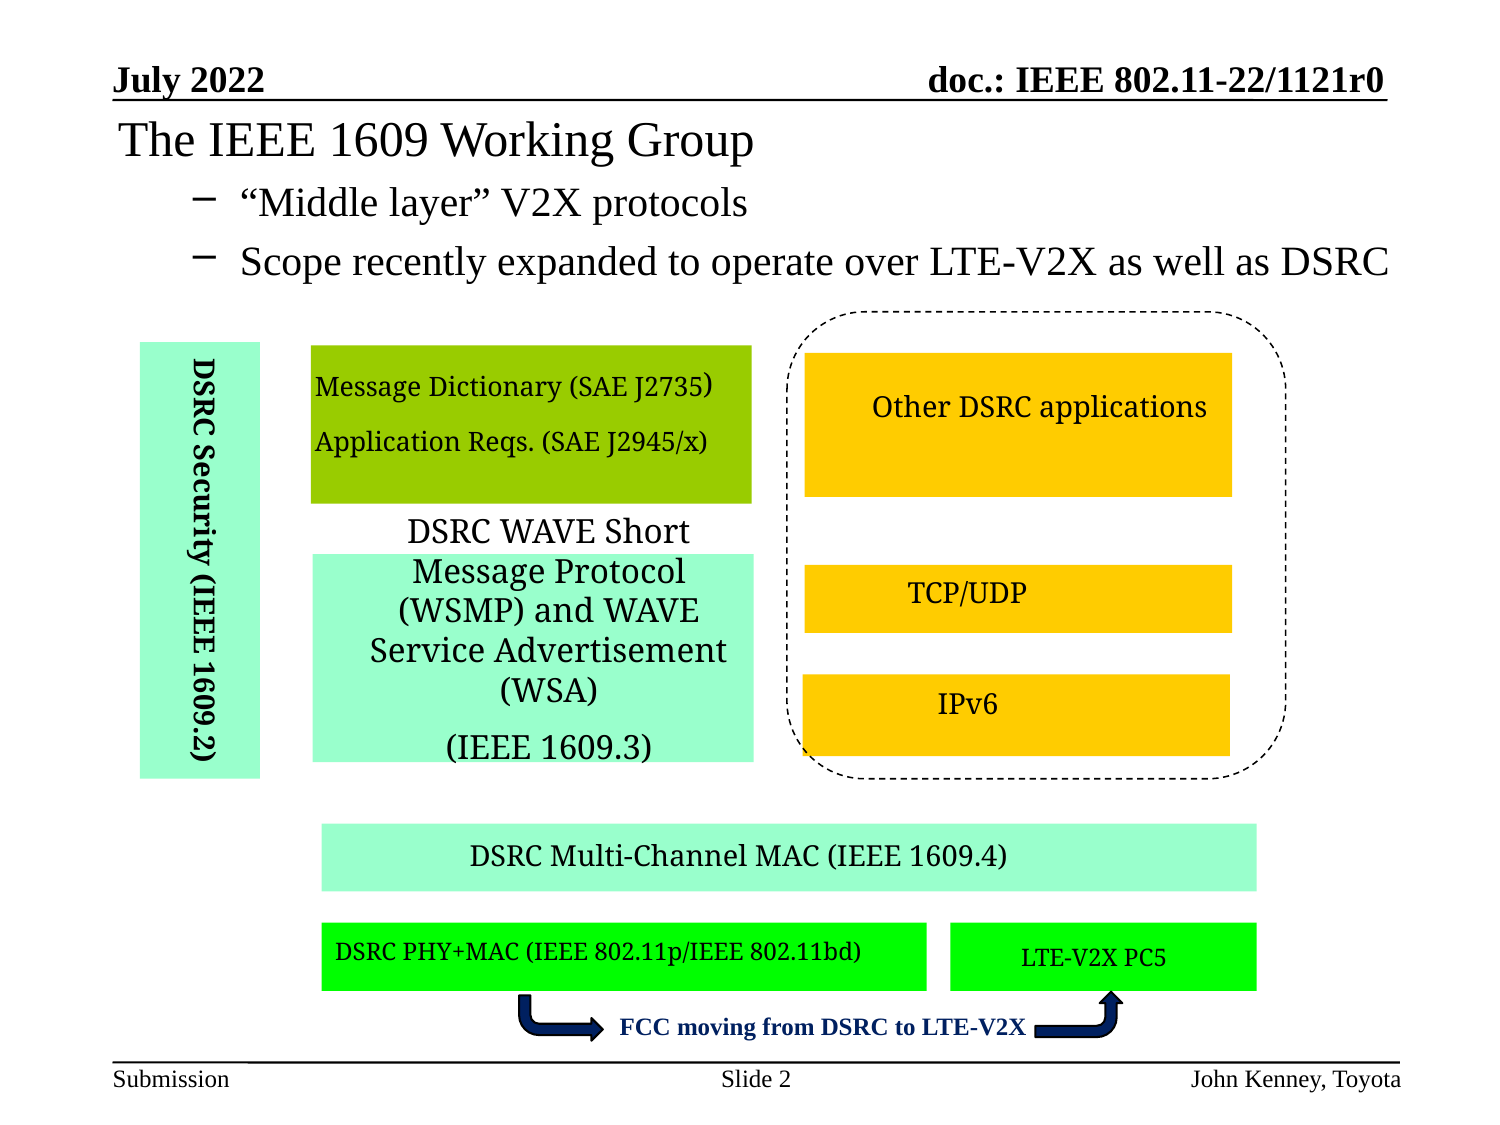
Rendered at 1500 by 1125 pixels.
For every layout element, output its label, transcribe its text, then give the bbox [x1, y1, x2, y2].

text_box [1035, 1011, 1117, 1038]
text_box [519, 1011, 603, 1041]
footer John Kenney, Toyota [1188, 1061, 1402, 1093]
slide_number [111, 54, 267, 101]
list The IEEE 1609 Working Group “Middle layer” V2X protocols Scope recently expanded to operate over LTE-V2X as well as DSRC [102, 99, 1497, 838]
text_box FCC moving from DSRC to LTE-V2X [604, 1011, 1043, 1048]
slide_number Slide 2 [712, 1061, 800, 1093]
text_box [139, 311, 1286, 1004]
